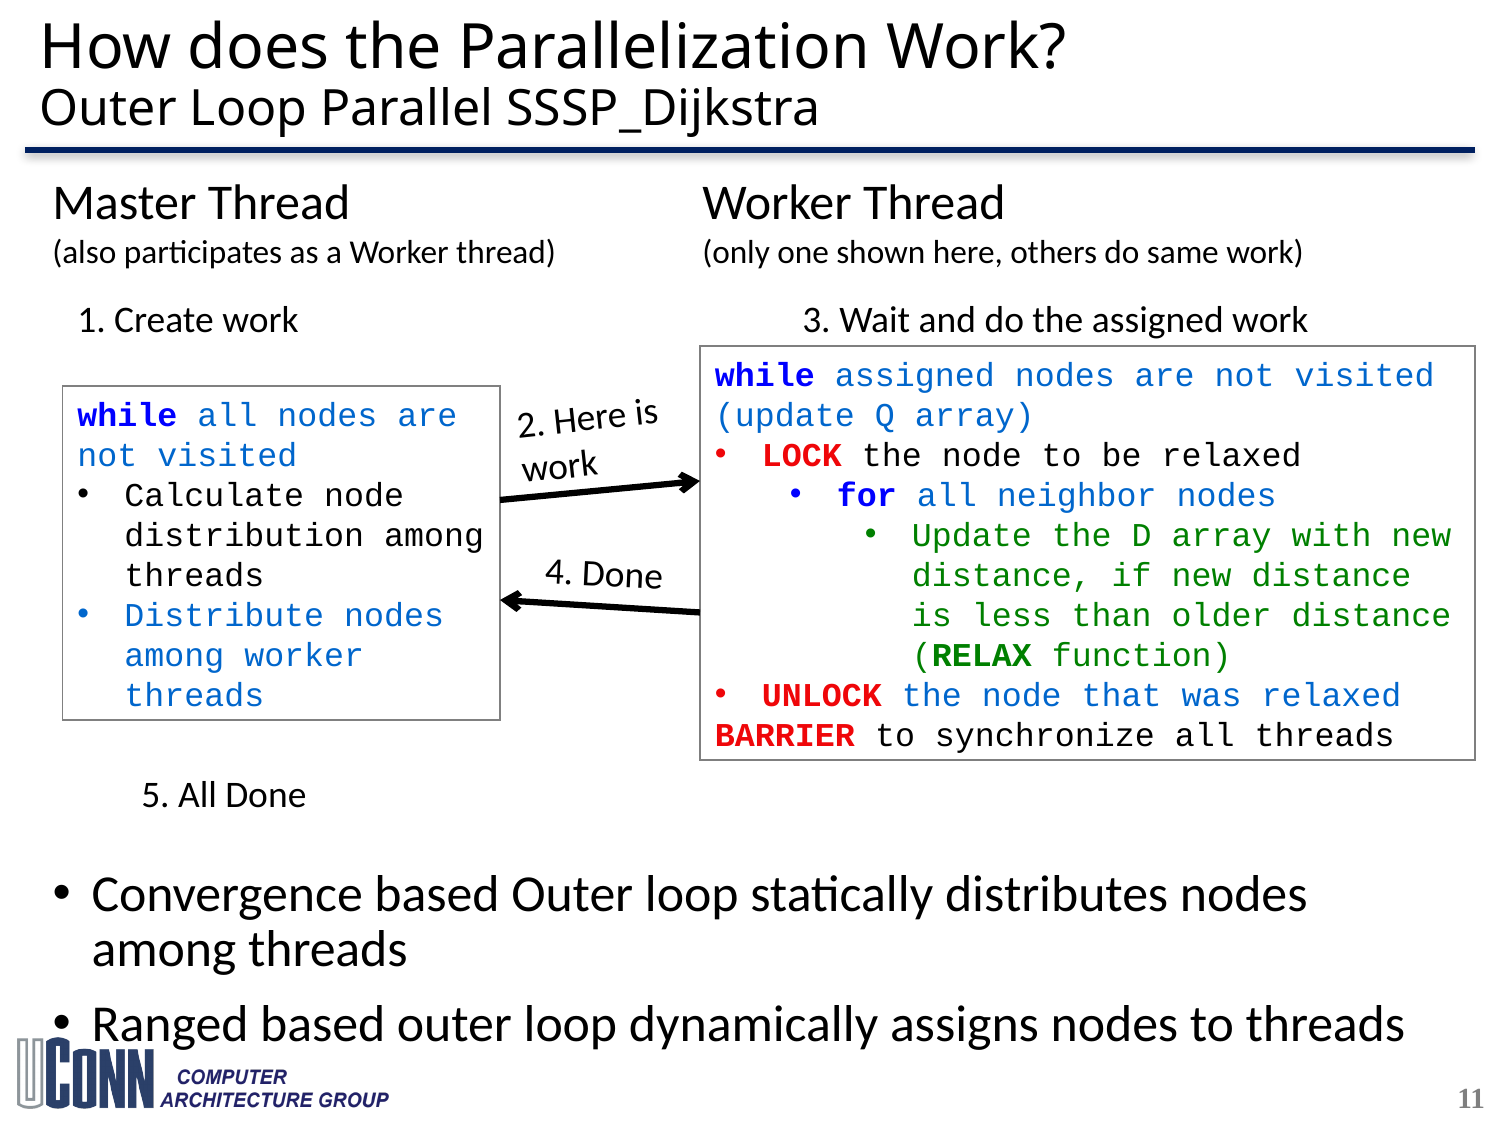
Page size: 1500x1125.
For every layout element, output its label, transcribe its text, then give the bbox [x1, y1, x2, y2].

text_box while all nodes are not visited Calculate node distribution among threads Distribute nodes among worker threads [62, 385, 500, 721]
text_box 1. Create work [62, 287, 500, 348]
text_box 5. All Done [126, 762, 438, 823]
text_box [499, 599, 701, 613]
text_box while assigned nodes are not visited (update Q array) LOCK the node to be relaxed for all neighbor nodes Update the D array with new distance, if new distance is less than older distance (RELAX function) UNLOCK the node that was relaxed BARRIER to synchronize all threads [699, 345, 1475, 760]
title How does the Parallelization Work? Outer Loop Parallel SSSP_Dijkstra [24, 0, 1476, 151]
text_box Worker Thread (only one shown here, others do same work) [687, 162, 1475, 278]
slide_number 11 [1149, 1071, 1500, 1125]
text_box 3. Wait and do the assigned work [787, 287, 1388, 348]
text_box Master Thread (also participates as a Worker thread) [37, 162, 588, 278]
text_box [499, 480, 701, 500]
text_box 2. Here is work [498, 375, 690, 480]
list Convergence based Outer loop statically distributes nodes among threads Ranged based outer loop dynamically assigns nodes to threads [37, 858, 1463, 1063]
text_box 4. Done [529, 537, 680, 599]
